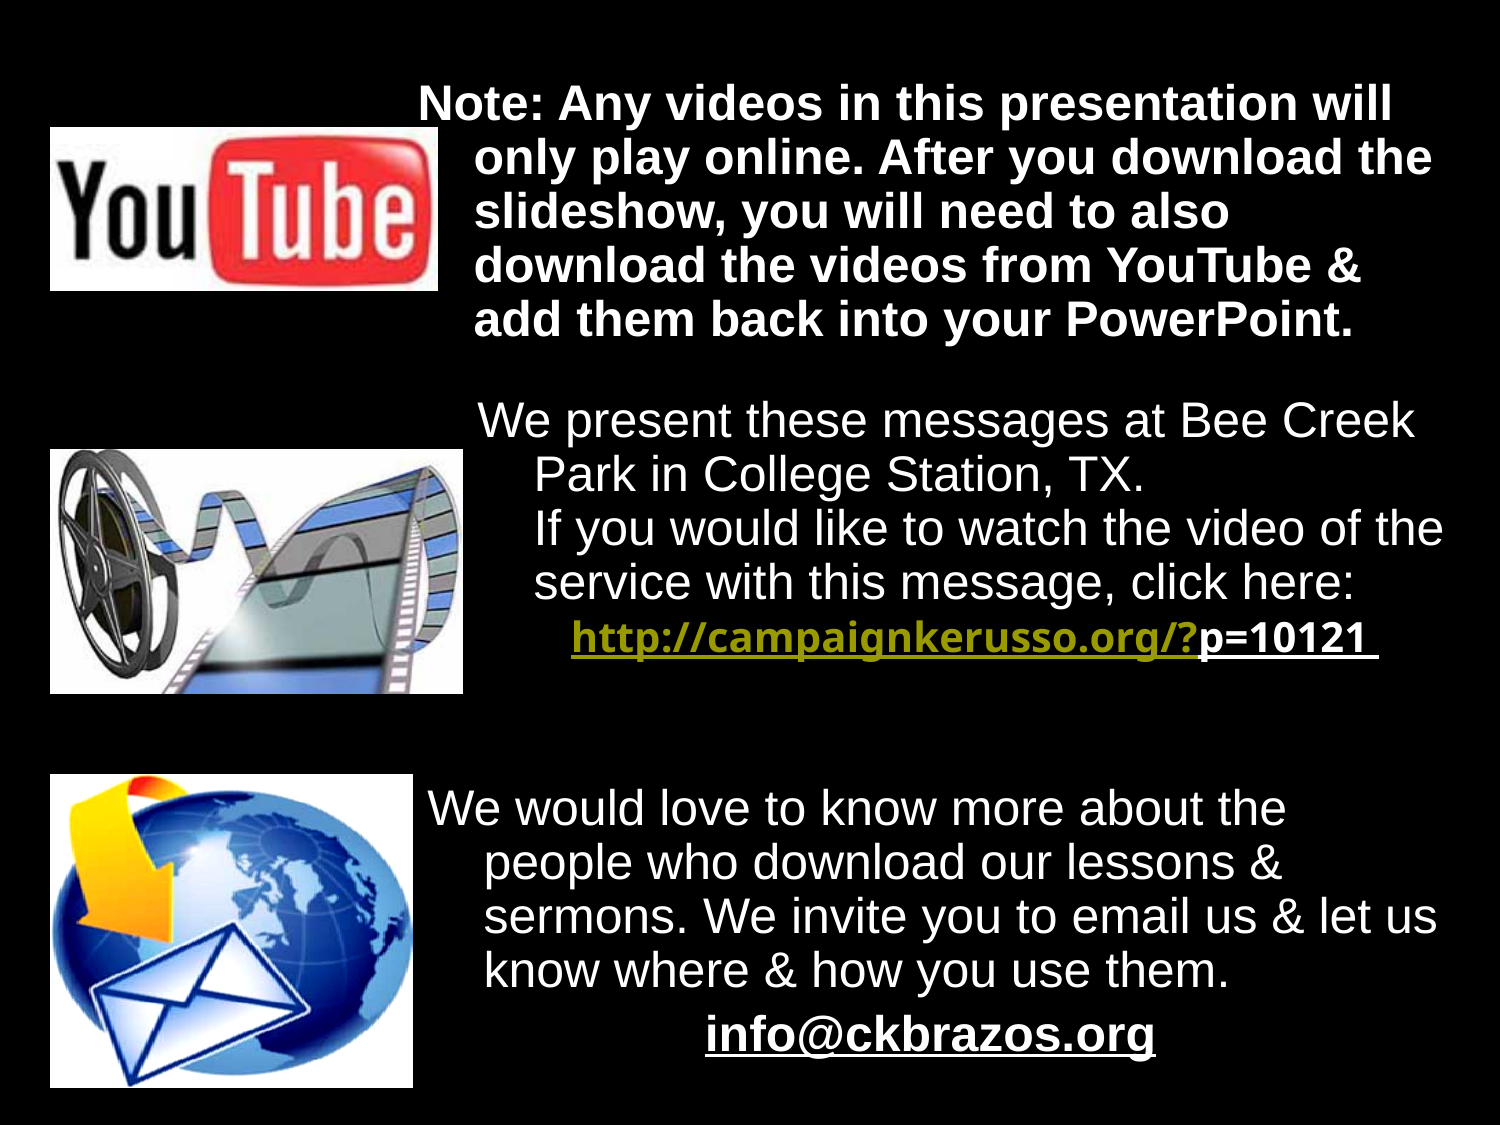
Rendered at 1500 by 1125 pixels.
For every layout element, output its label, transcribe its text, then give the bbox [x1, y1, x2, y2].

picture [49, 774, 413, 1088]
picture [49, 449, 463, 694]
list Note: Any videos in this presentation will only play online. After you download the slideshow, you will need to also download the videos from YouTube & add them back into your PowerPoint. [387, 62, 1488, 350]
picture [49, 126, 438, 292]
text_box We would love to know more about the people who download our lessons & sermons. We invite you to email us & let us know where & how you use them. info@ckbrazos.org [413, 774, 1463, 1075]
text_box We present these messages at Bee Creek Park in College Station, TX. If you would like to watch the video of the service with this message, click here: http://campaignkerusso.org/?p=10121 [462, 337, 1488, 700]
